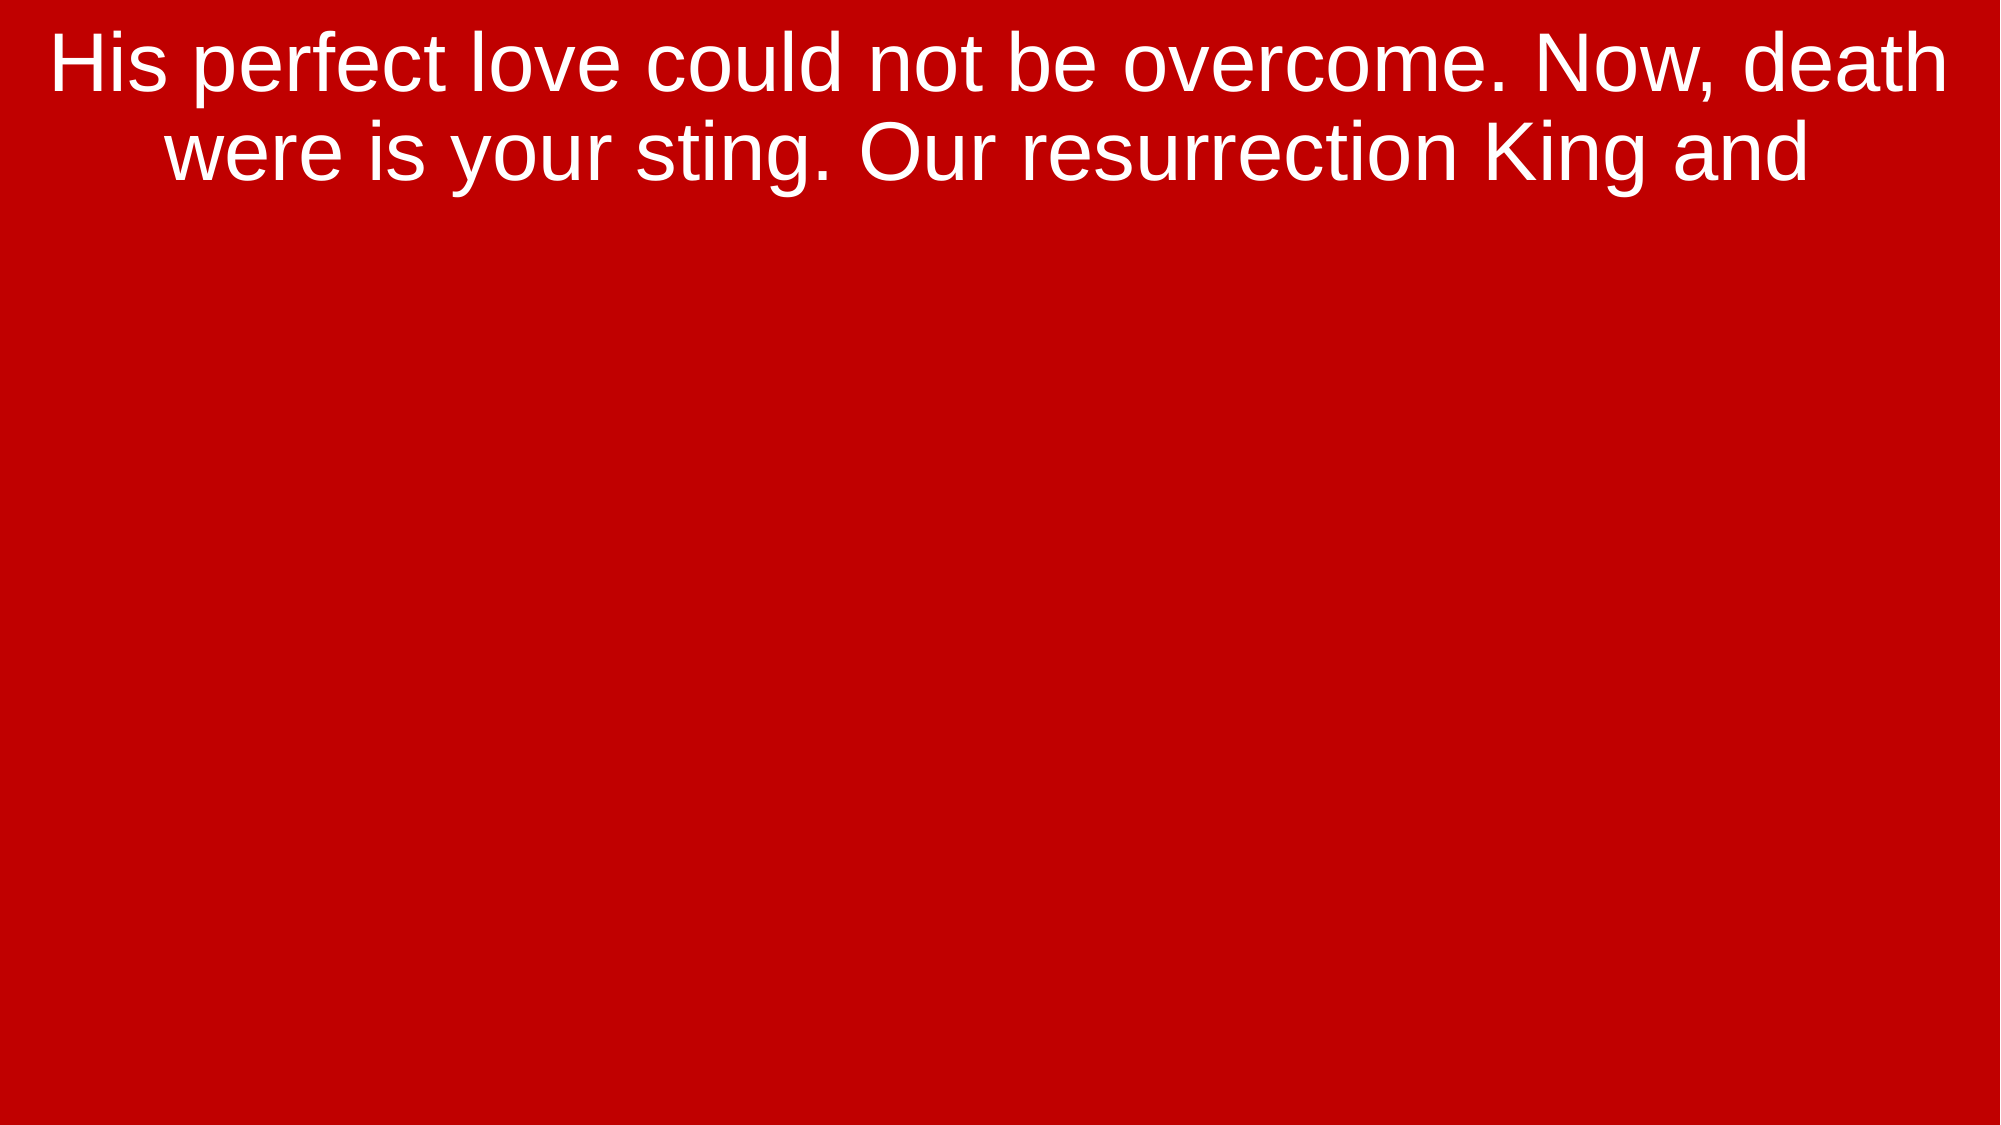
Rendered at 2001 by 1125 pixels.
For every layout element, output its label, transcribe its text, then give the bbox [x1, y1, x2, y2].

list His perfect love could not be overcome. Now, death were is your sting. Our resurrection King and [0, 11, 2000, 925]
